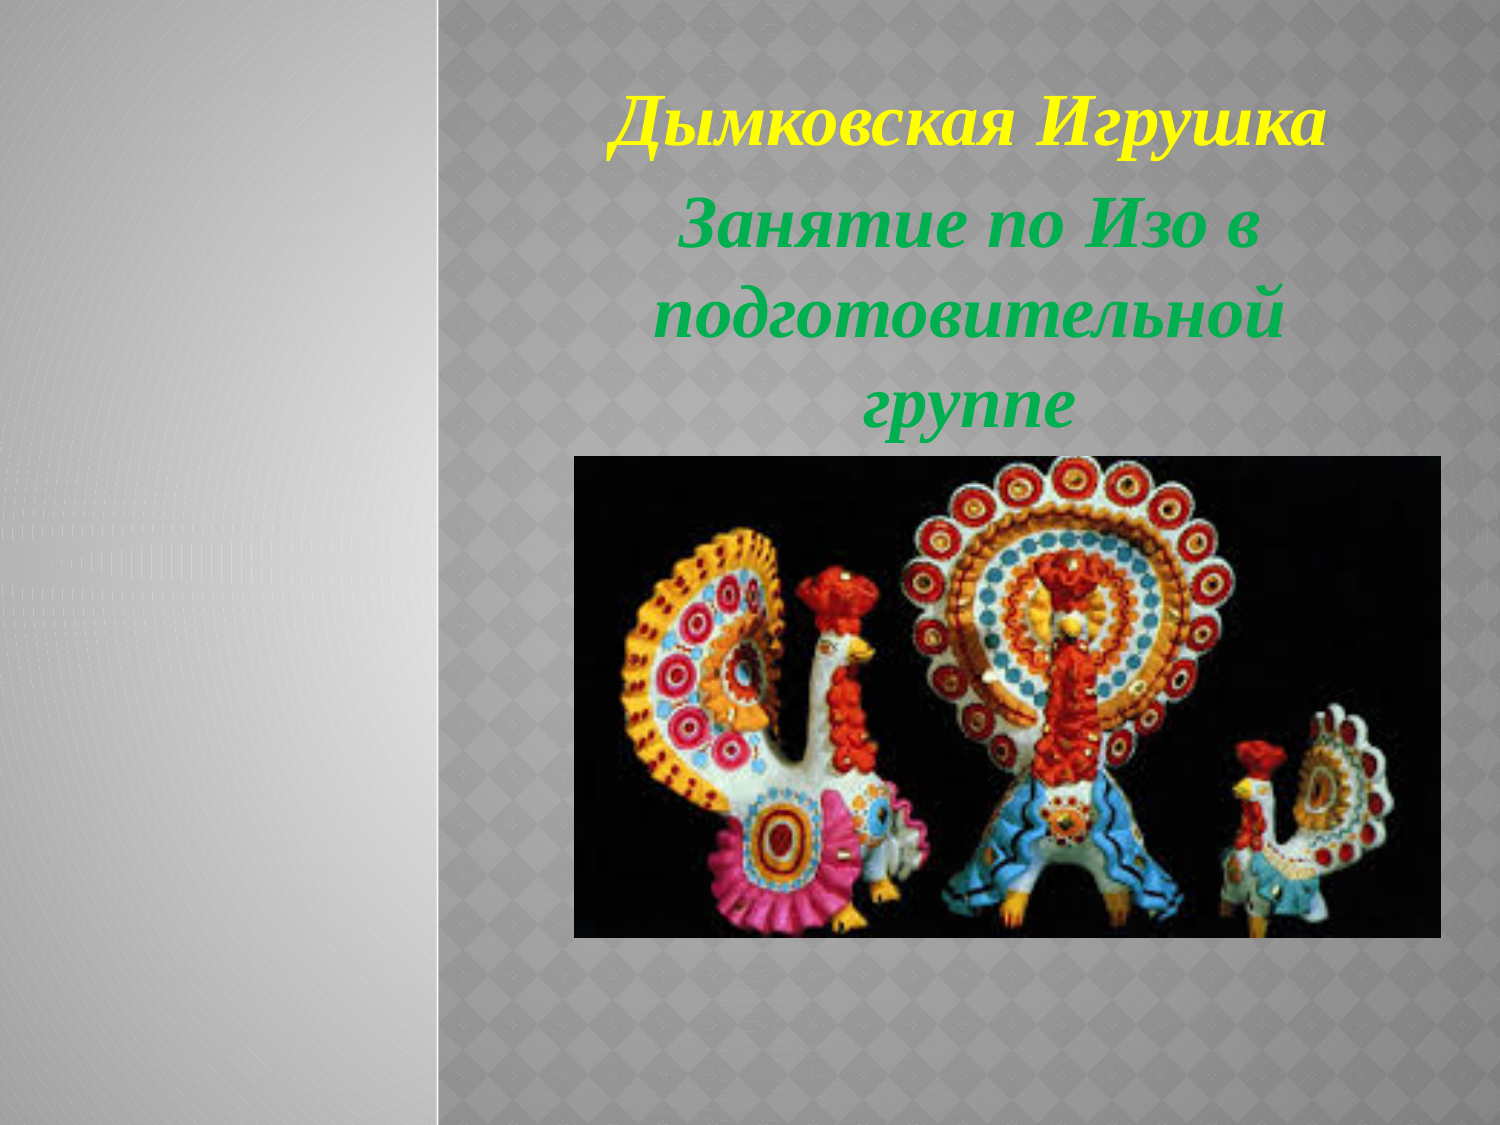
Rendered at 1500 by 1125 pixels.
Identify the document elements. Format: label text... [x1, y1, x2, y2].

picture [573, 456, 1441, 938]
subtitle Дымковская Игрушка Занятие по Изо в подготовительной группе [550, 70, 1390, 251]
